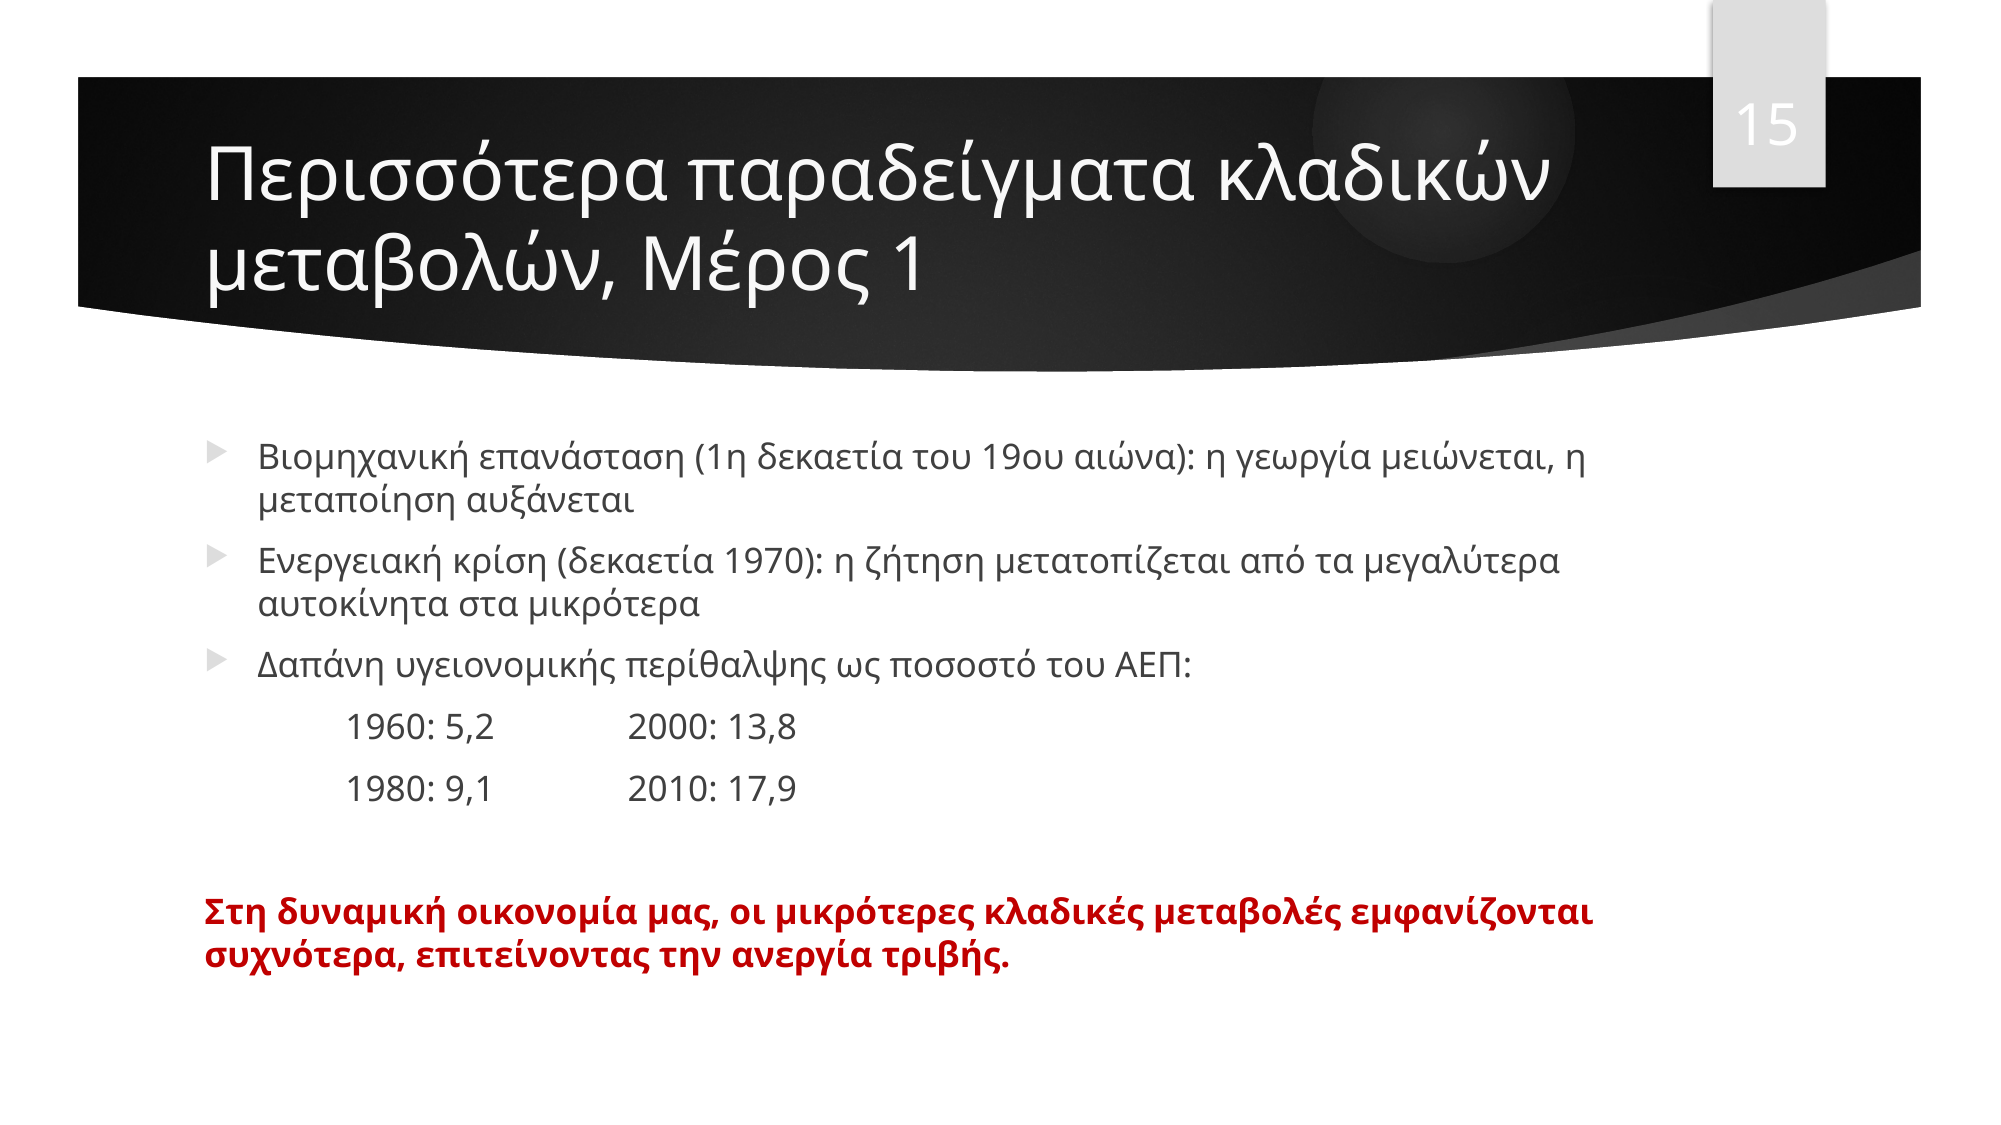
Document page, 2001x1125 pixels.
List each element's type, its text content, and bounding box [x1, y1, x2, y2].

list Βιομηχανική επανάσταση (1η δεκαετία του 19ου αιώνα): η γεωργία μειώνεται, η μεταποίηση αυξάνεται Ενεργειακή κρίση (δεκαετία 1970): η ζήτηση μετατοπίζεται από τα μεγαλύτερα αυτοκίνητα στα μικρότερα Δαπάνη υγειονομικής περίθαλψης ως ποσοστό του ΑΕΠ: 1960: 5,2 2000: 13,8 1980: 9,1 2010: 17,9 Στη δυναμική οικονομία μας, οι μικρότερες κλαδικές μεταβολές εμφανίζονται συχνότερα, επιτείνοντας την ανεργία τριβής. [189, 427, 1627, 988]
title Περισσότερα παραδείγματα κλαδικών μεταβολών, Μέρος 1 [189, 155, 1627, 275]
slide_number 15 [1698, 48, 1836, 175]
